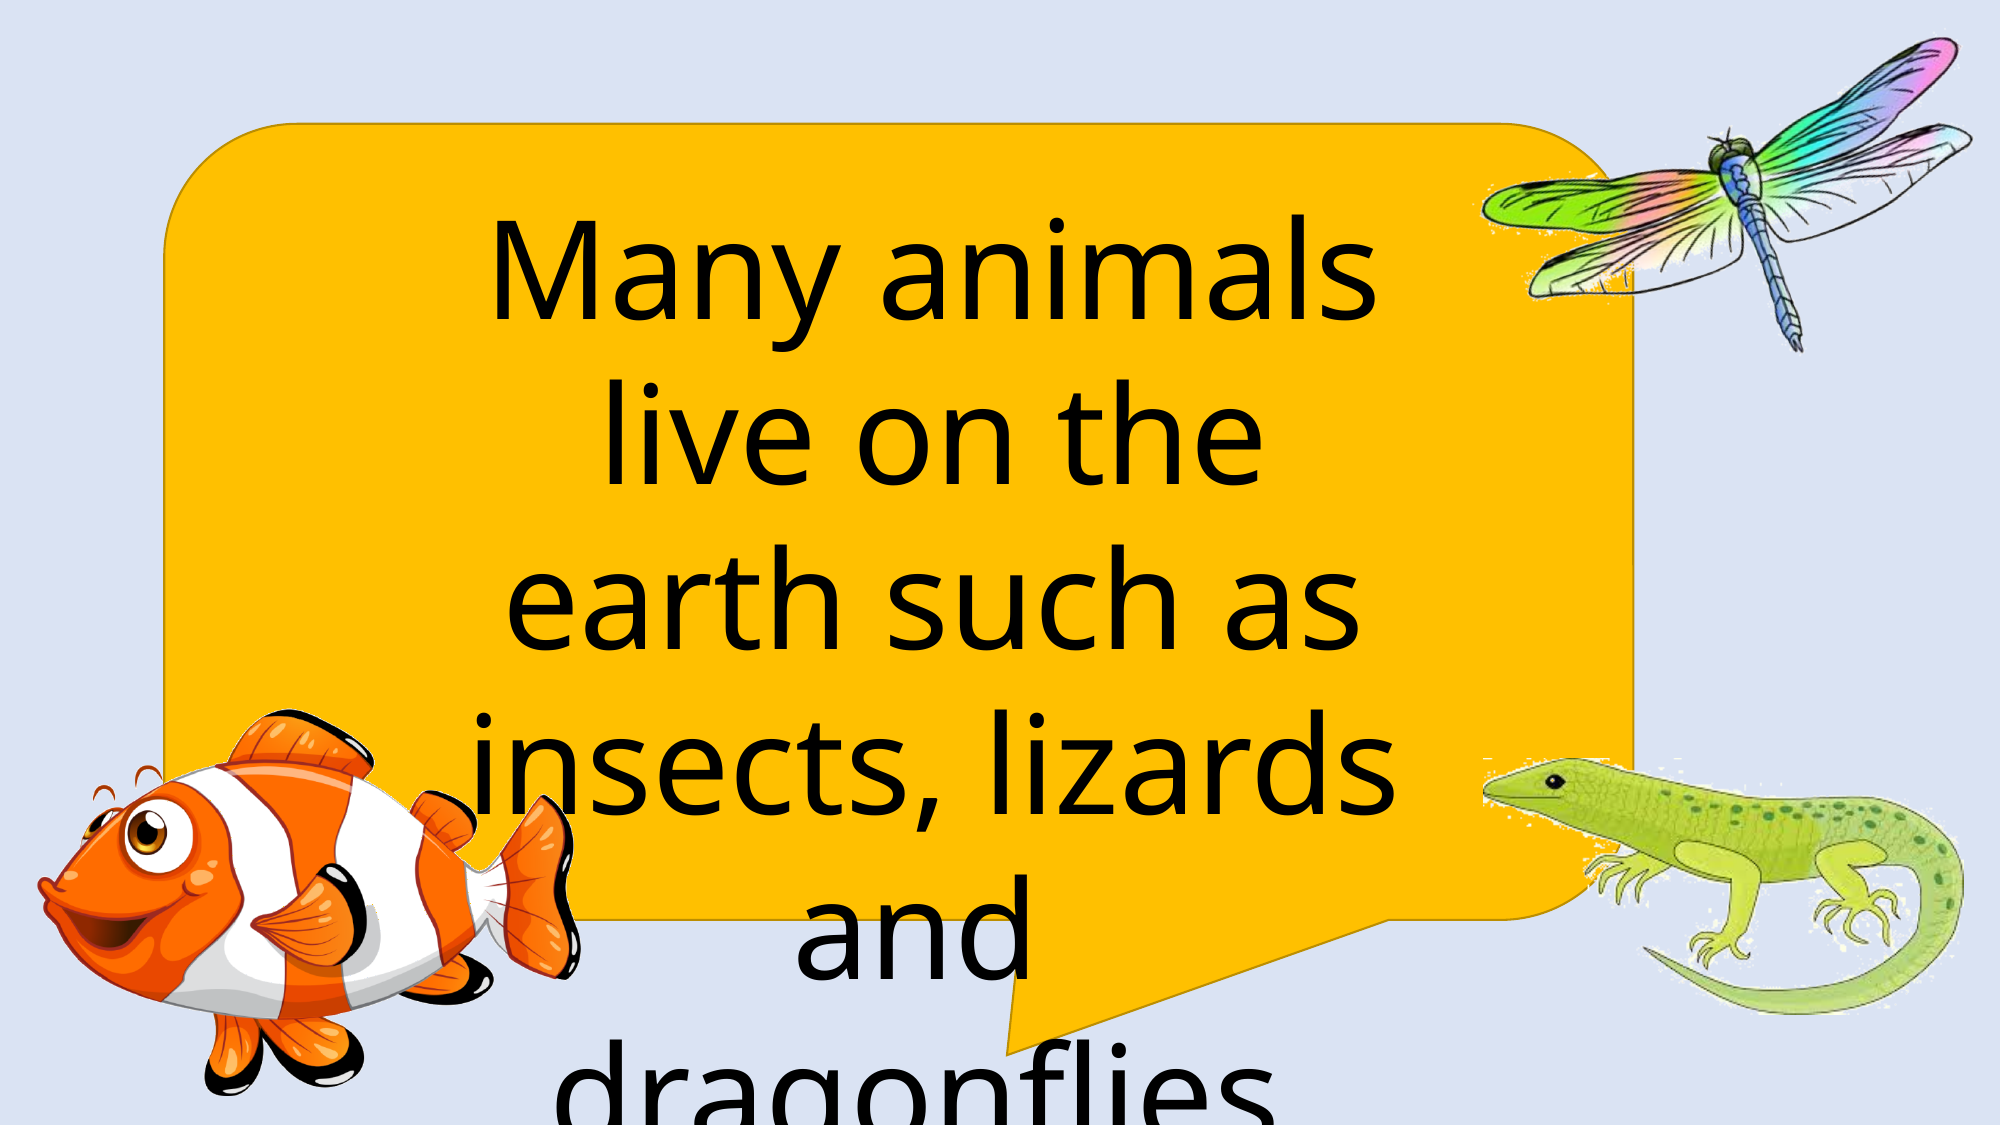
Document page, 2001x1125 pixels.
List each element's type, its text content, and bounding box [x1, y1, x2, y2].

picture [16, 681, 601, 1125]
text_box [163, 122, 1449, 681]
picture [1410, 0, 2000, 467]
picture [1483, 758, 1964, 1015]
text_box [1467, 380, 1635, 921]
text_box Many animals live on the earth such as insects, lizards and dragonflies. [400, 174, 1467, 1125]
